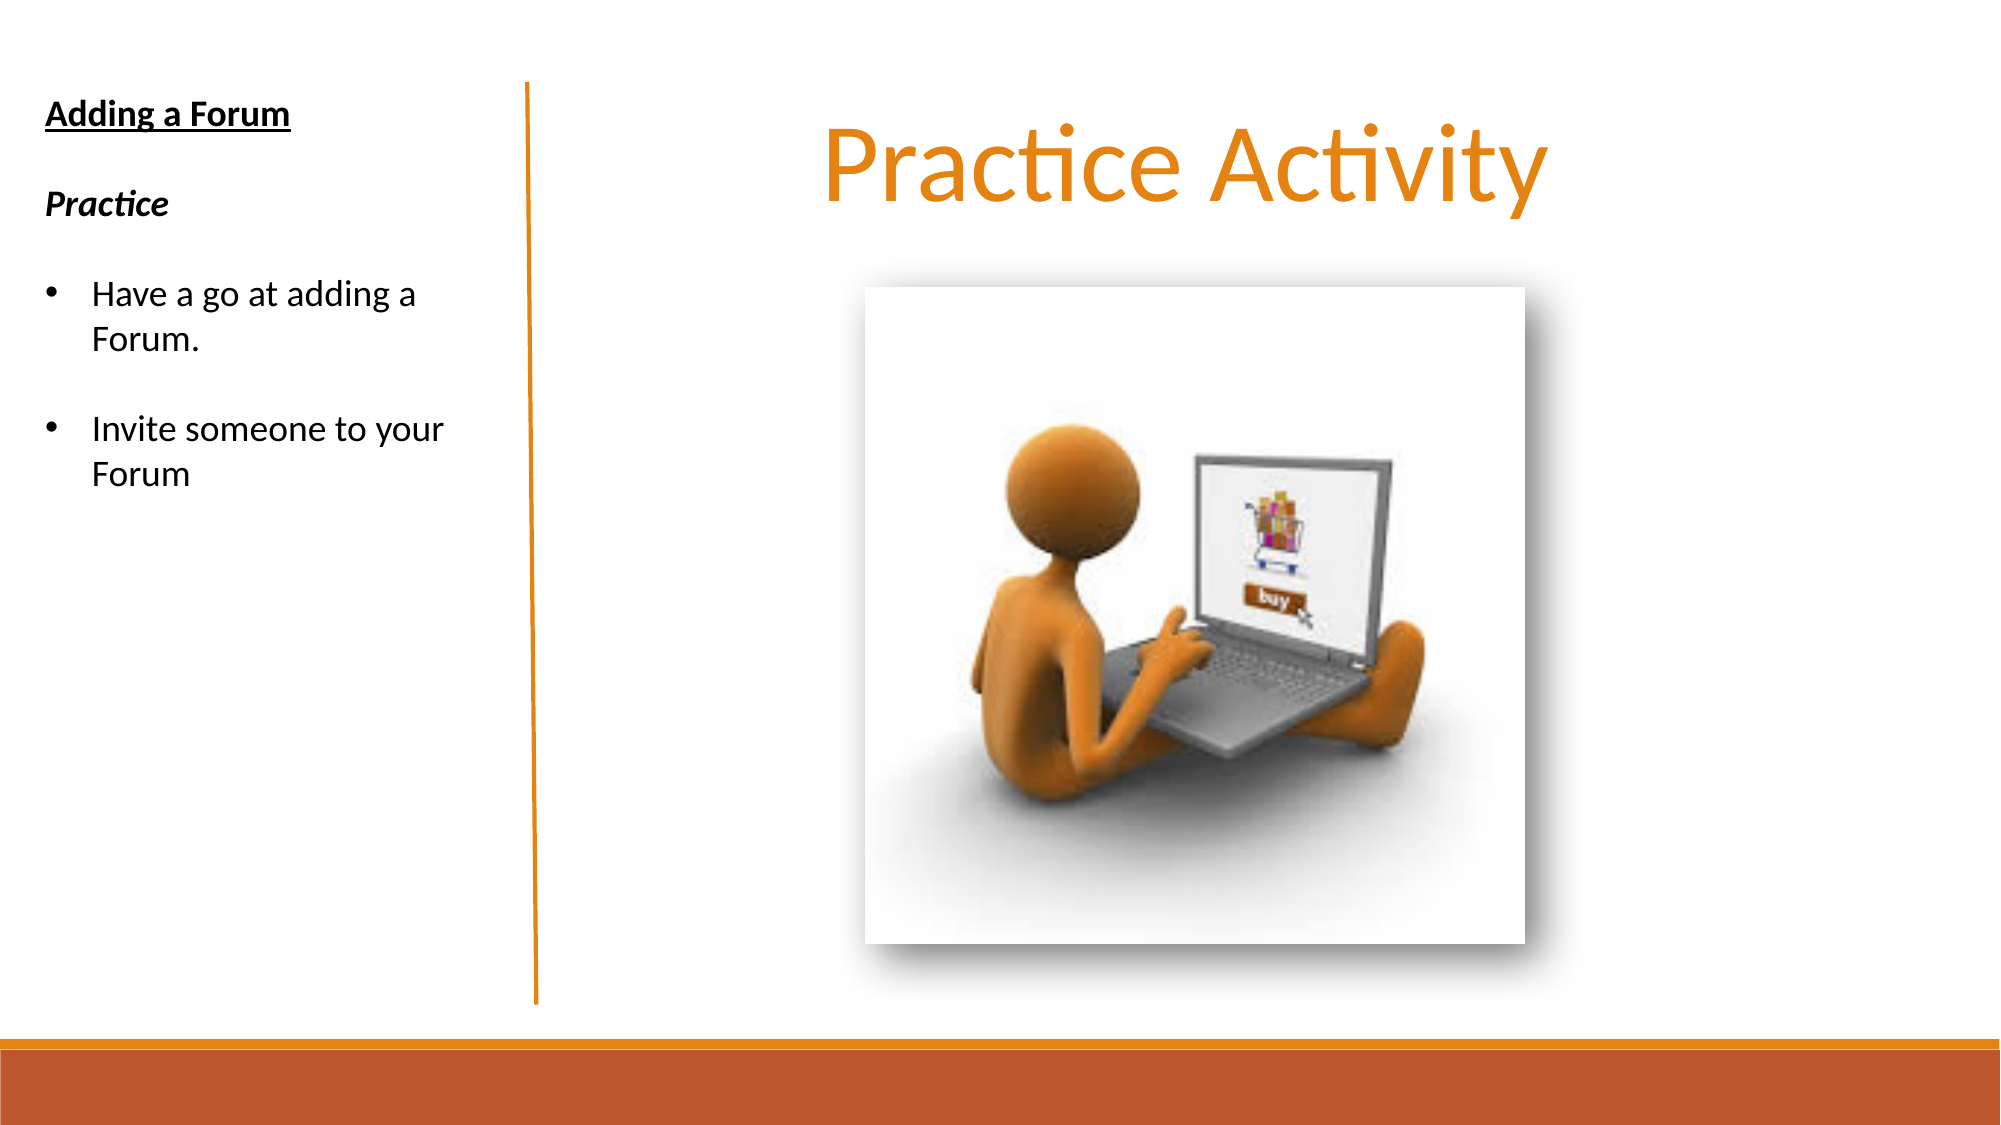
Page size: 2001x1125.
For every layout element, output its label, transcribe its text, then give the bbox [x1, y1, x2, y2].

text_box Adding a Forum Practice Have a go at adding a Forum. Invite someone to your Forum [30, 81, 495, 502]
text_box Practice Activity [806, 81, 1566, 232]
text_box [526, 81, 537, 1006]
picture [864, 286, 1526, 945]
